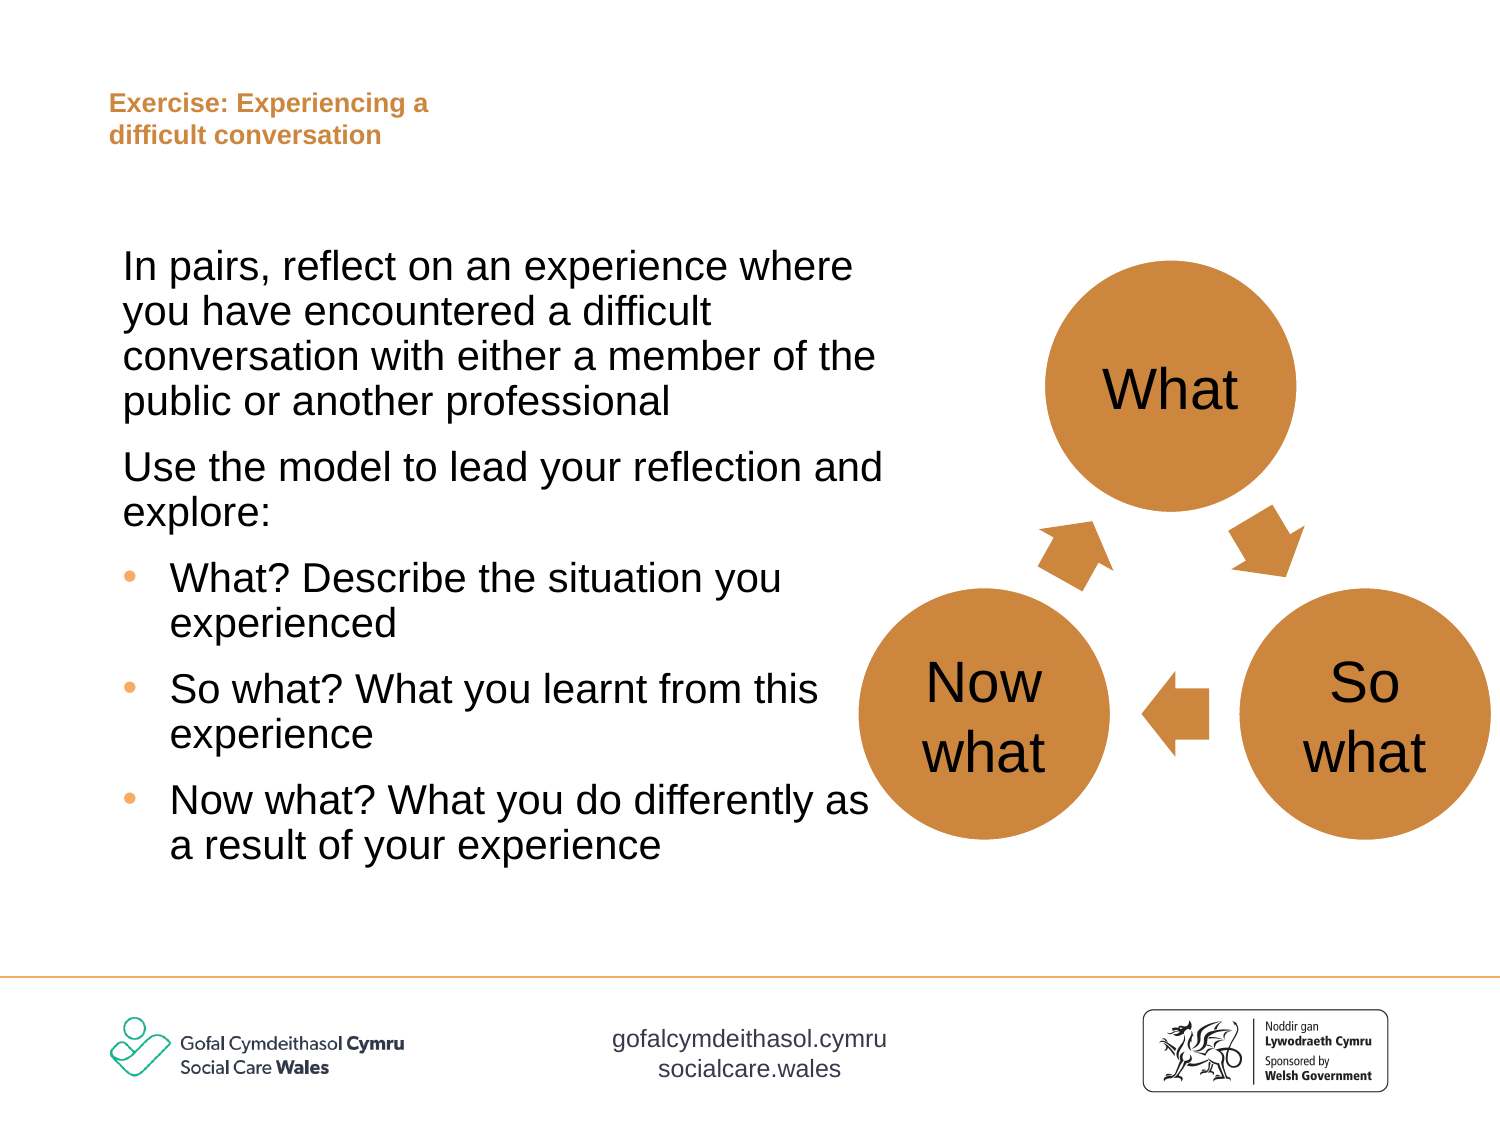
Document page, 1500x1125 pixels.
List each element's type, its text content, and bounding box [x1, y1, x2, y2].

picture [1137, 995, 1395, 1106]
list In pairs, reflect on an experience where you have encountered a difficult conversation with either a member of the public or another professional Use the model to lead your reflection and explore: What? Describe the situation you experienced So what? What you learnt from this experience Now what? What you do differently as a result of your experience [107, 236, 914, 950]
text_box [1141, 671, 1210, 757]
text_box Now what [856, 586, 1112, 842]
text_box So what [1237, 586, 1493, 842]
text_box What [1043, 258, 1299, 514]
text_box [1228, 504, 1305, 578]
title Exercise: Experiencing a difficult conversation [93, 77, 1175, 247]
text_box [1037, 521, 1114, 592]
